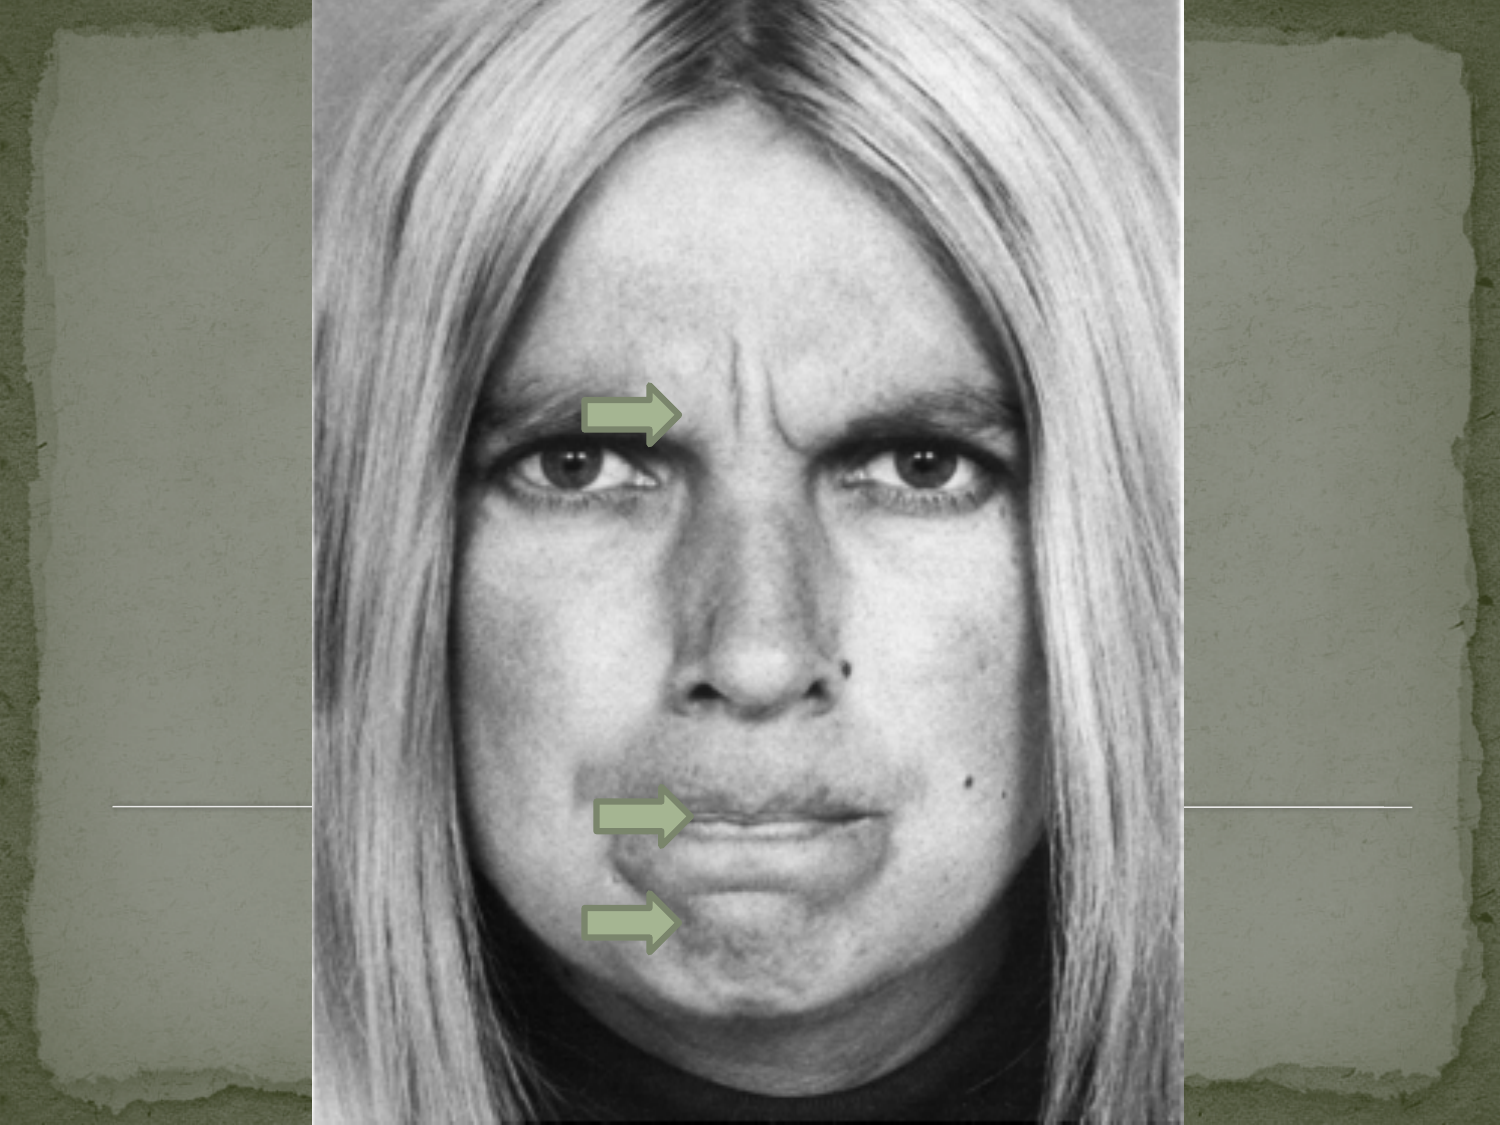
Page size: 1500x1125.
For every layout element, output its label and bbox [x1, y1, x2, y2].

picture [312, 0, 1184, 1125]
